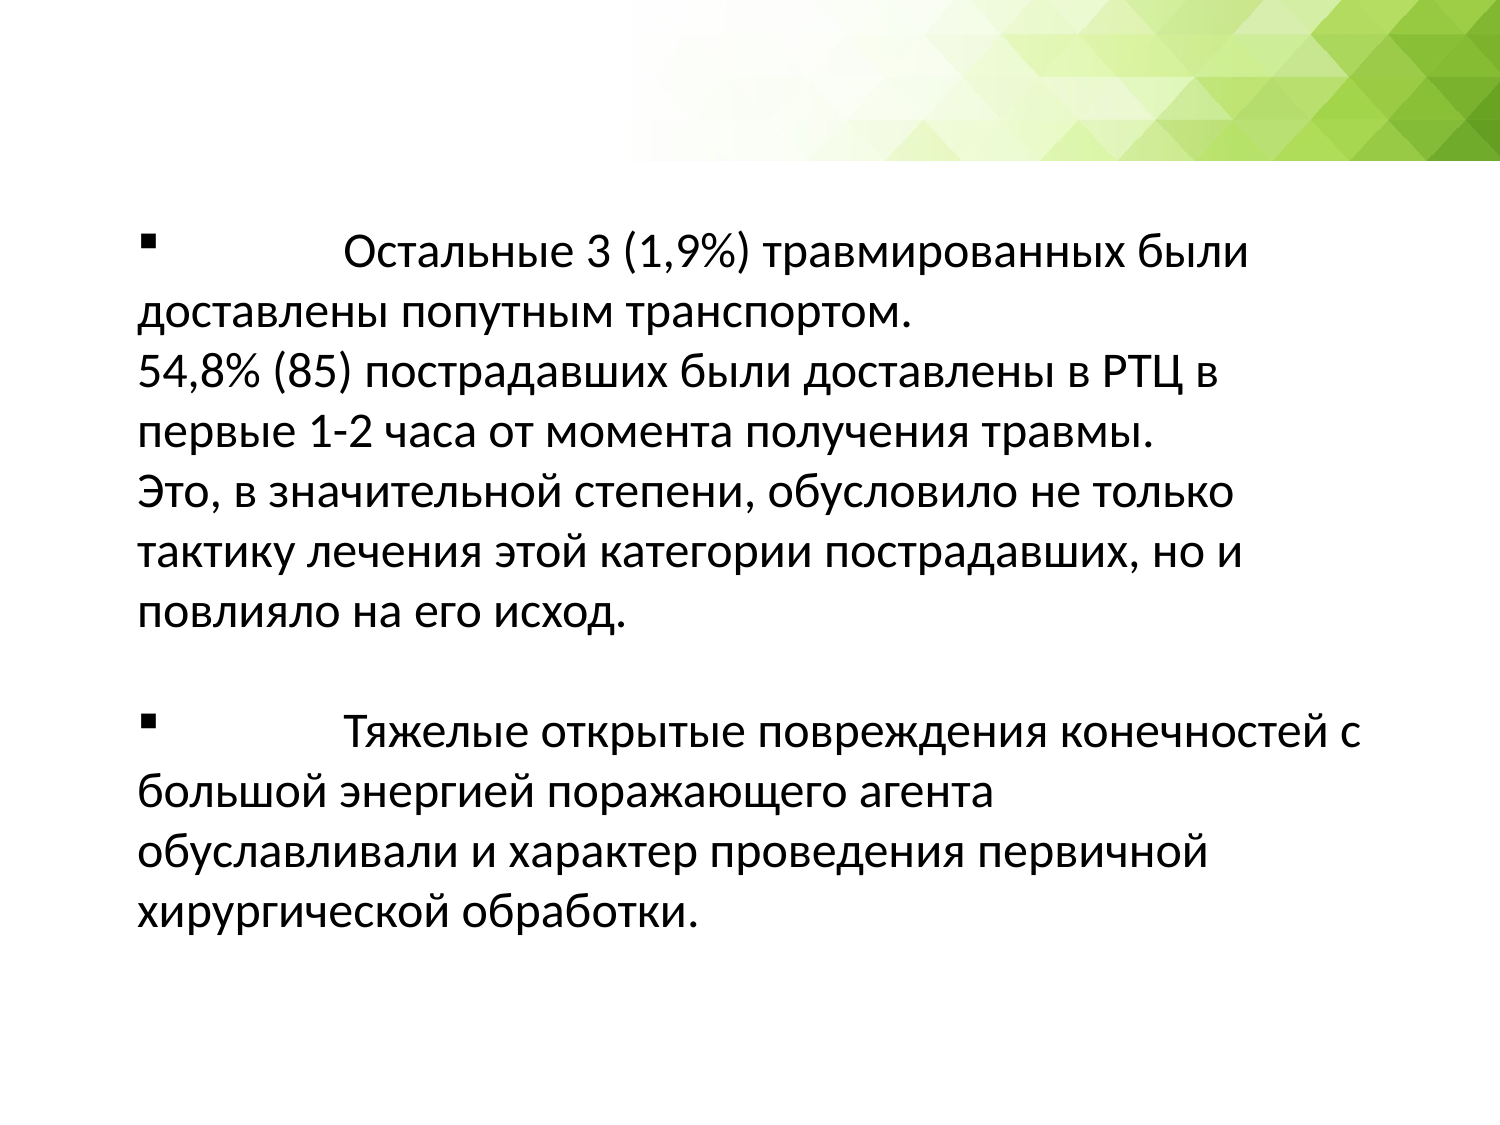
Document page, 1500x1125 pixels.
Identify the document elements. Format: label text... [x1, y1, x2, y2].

text_box Остальные 3 (1,9%) травмированных были доставлены попутным транспортом. 54,8% (85) пострадавших были доставлены в РТЦ в первые 1-2 часа от момента получения травмы. Это, в значительной степени, обусловило не только тактику лечения этой категории пострадавших, но и повлияло на его исход. Тяжелые открытые повреждения конечностей с большой энергией поражающего агента обуславливали и характер проведения первичной хирургической обработки. [122, 210, 1377, 945]
picture [631, 0, 1500, 162]
